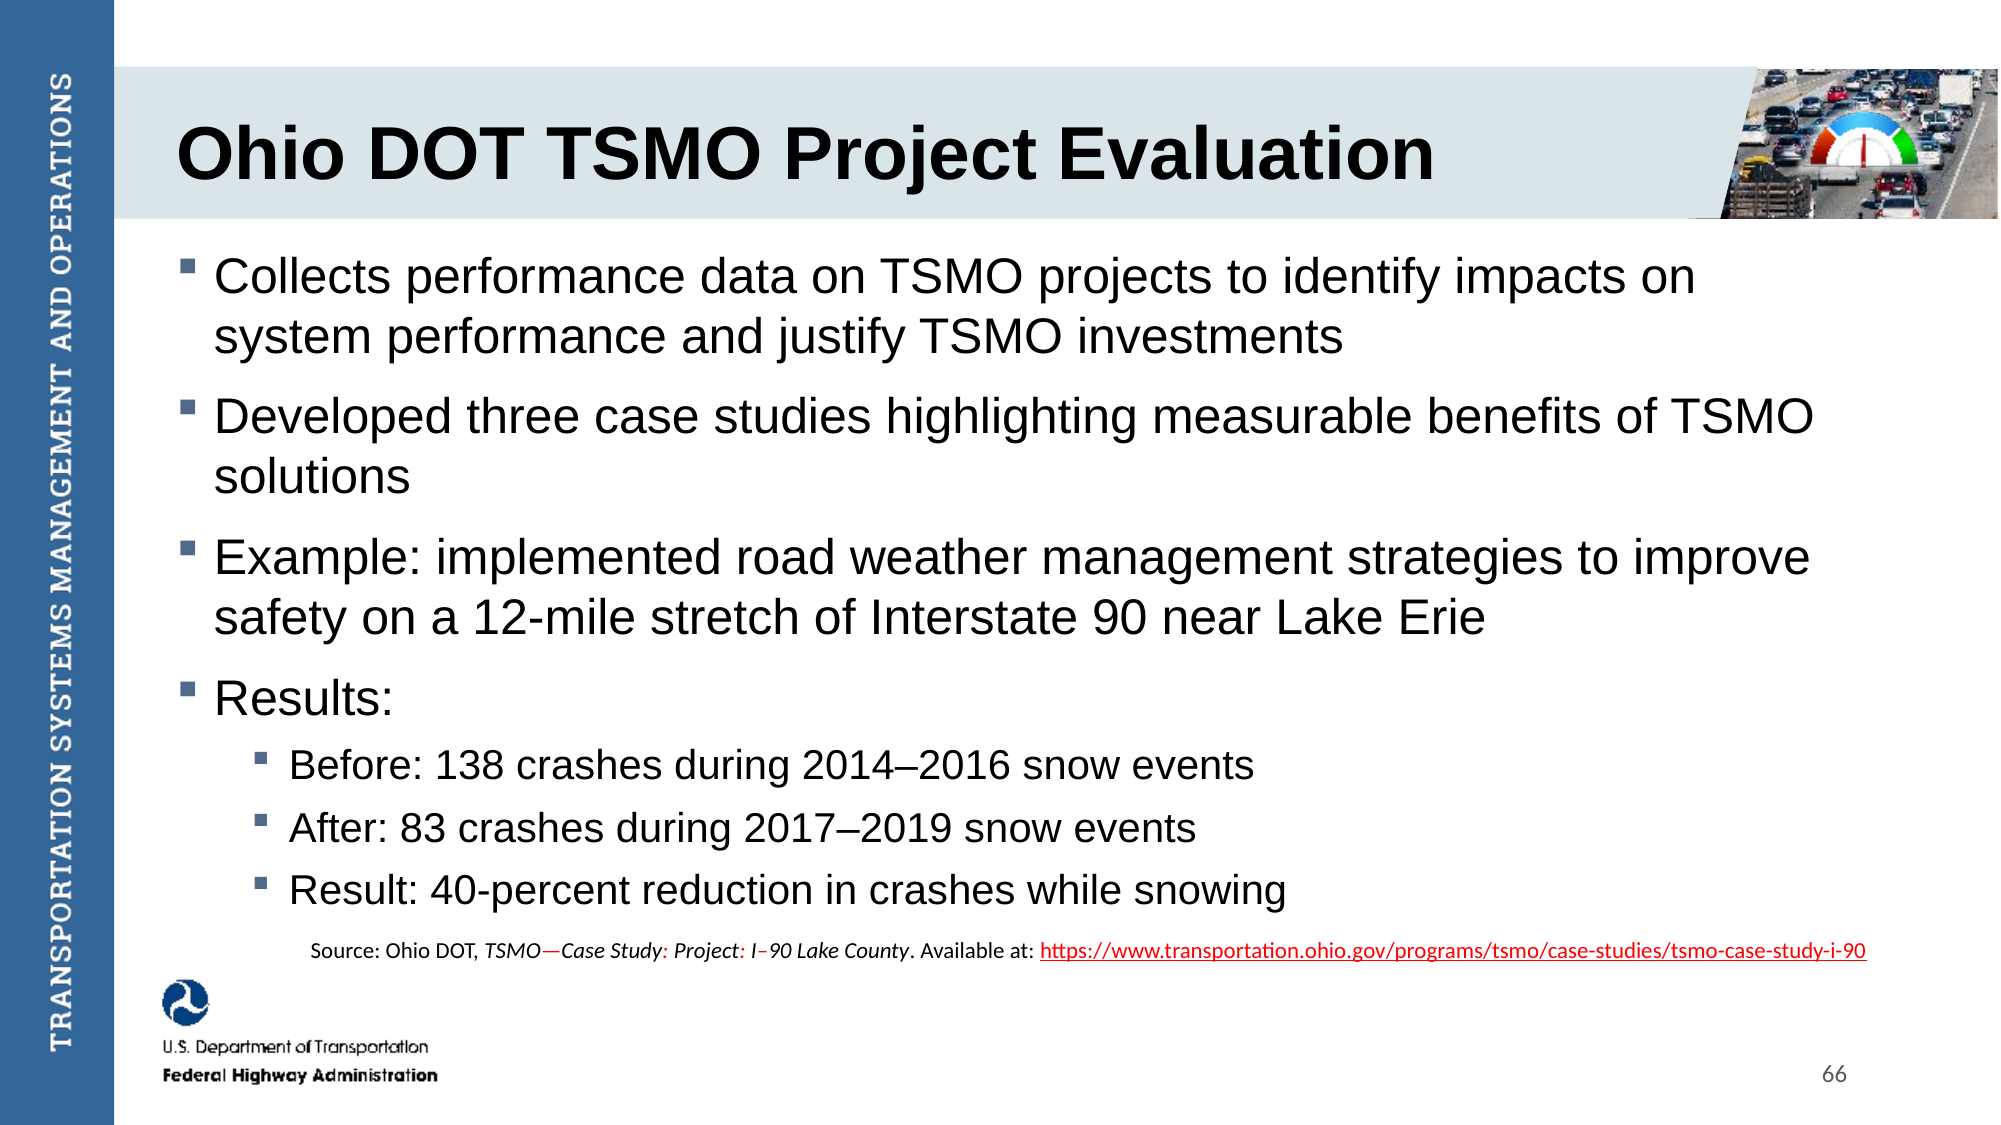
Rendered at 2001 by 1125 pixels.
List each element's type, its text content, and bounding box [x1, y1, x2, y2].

text_box Source: Ohio DOT, TSMO—Case Study: Project: I–90 Lake County. Available at: https://www.transportation.ohio.gov/programs/tsmo/case-studies/tsmo-case-study-i-90 [289, 927, 1888, 971]
slide_number 66 [1412, 1042, 1863, 1103]
picture [1721, 69, 1998, 219]
list Collects performance data on TSMO projects to identify impacts on system performance and justify TSMO investments Developed three case studies highlighting measurable benefits of TSMO solutions Example: implemented road weather management strategies to improve safety on a 12-mile stretch of Interstate 90 near Lake Erie Results: Before: 138 crashes during 2014–2016 snow events After: 83 crashes during 2017–2019 snow events Result: 40-percent reduction in crashes while snowing [161, 235, 1863, 950]
picture [46, 64, 108, 1061]
title Ohio DOT TSMO Project Evaluation [161, 107, 1638, 191]
picture [161, 977, 439, 1088]
